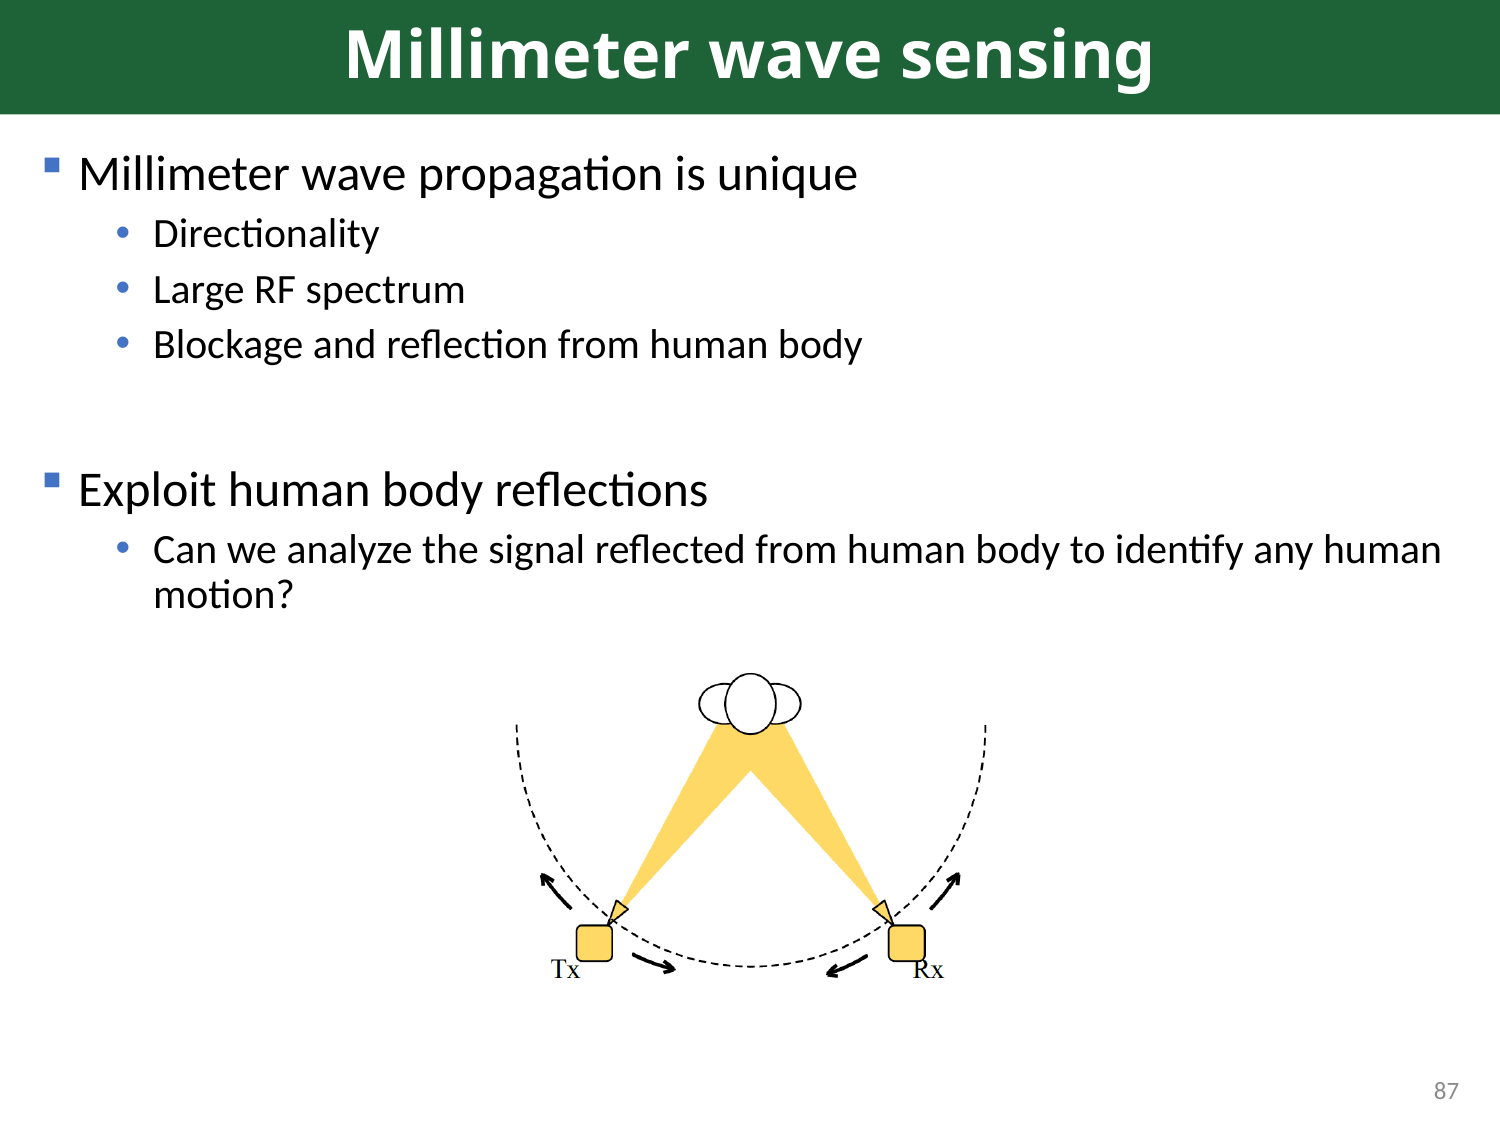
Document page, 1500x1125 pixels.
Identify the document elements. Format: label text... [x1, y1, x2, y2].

slide_number 87 [1136, 1059, 1475, 1120]
title Millimeter wave sensing [0, 0, 1500, 115]
picture [501, 637, 999, 1000]
list Millimeter wave propagation is unique Directionality Large RF spectrum Blockage and reflection from human body Exploit human body reflections Can we analyze the signal reflected from human body to identify any human motion? [25, 139, 1475, 1102]
